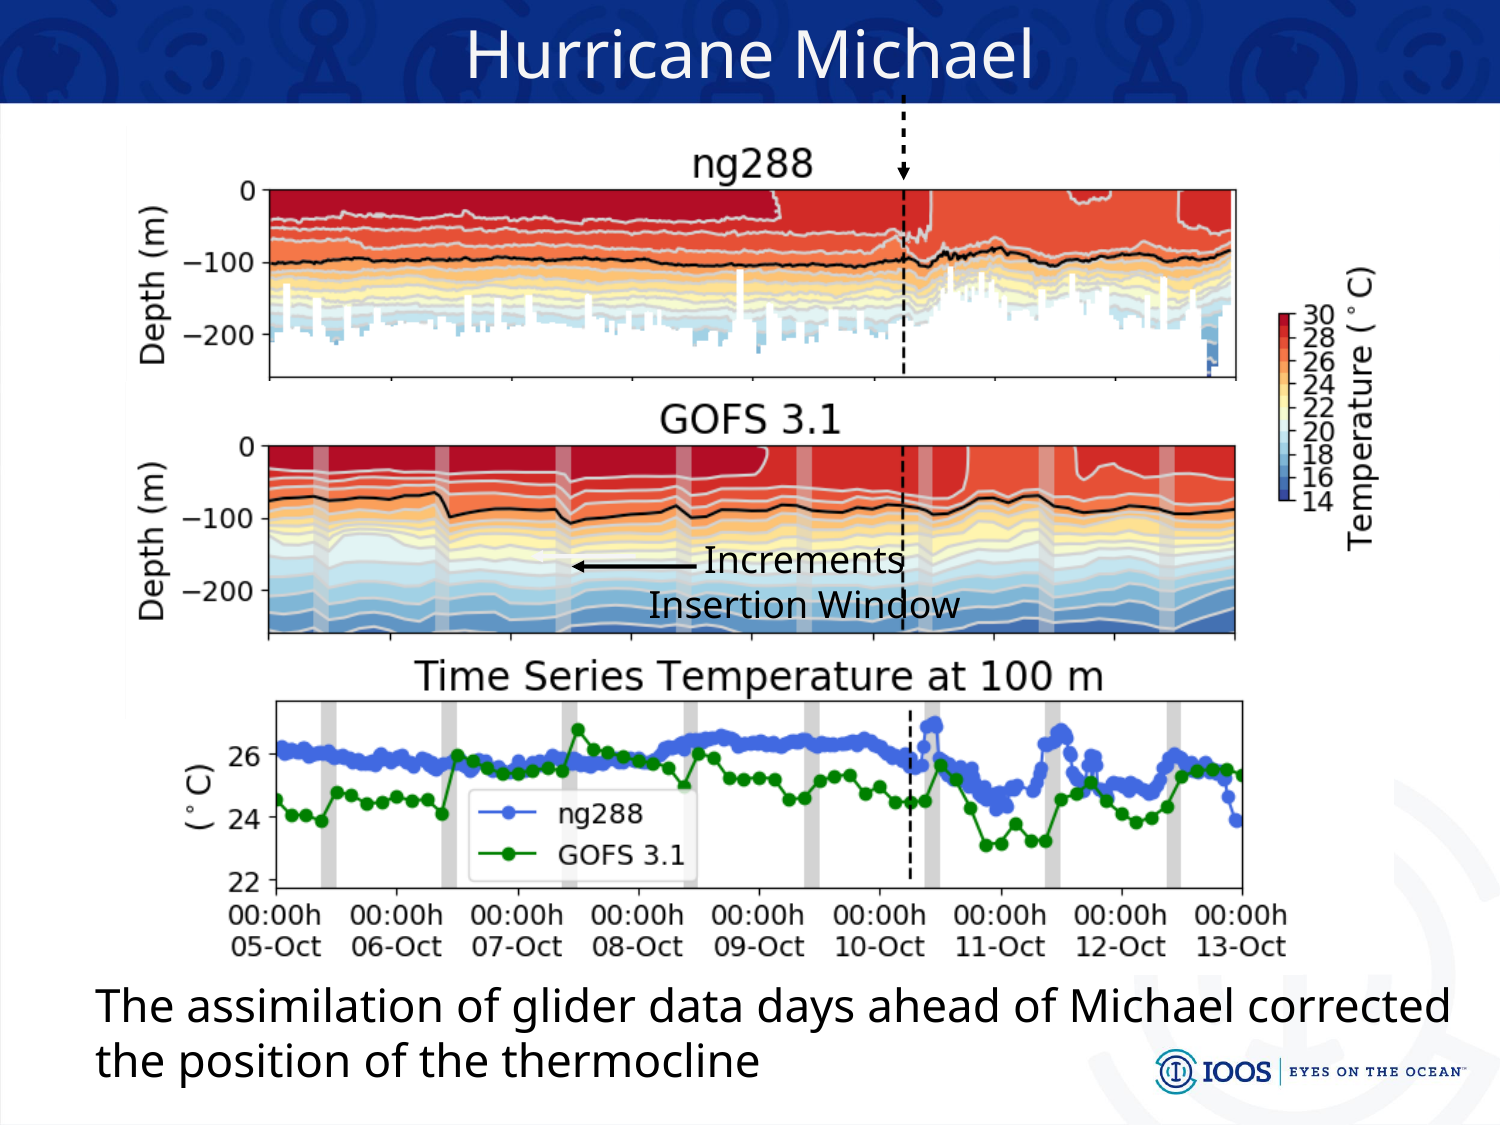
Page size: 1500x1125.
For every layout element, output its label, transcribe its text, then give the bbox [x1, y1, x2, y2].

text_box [106, 110, 1395, 975]
text_box The assimilation of glider data days ahead of Michael corrected the position of the thermocline [80, 969, 1480, 1094]
title Hurricane Michael [0, 2, 1500, 100]
picture [0, 100, 1500, 1125]
